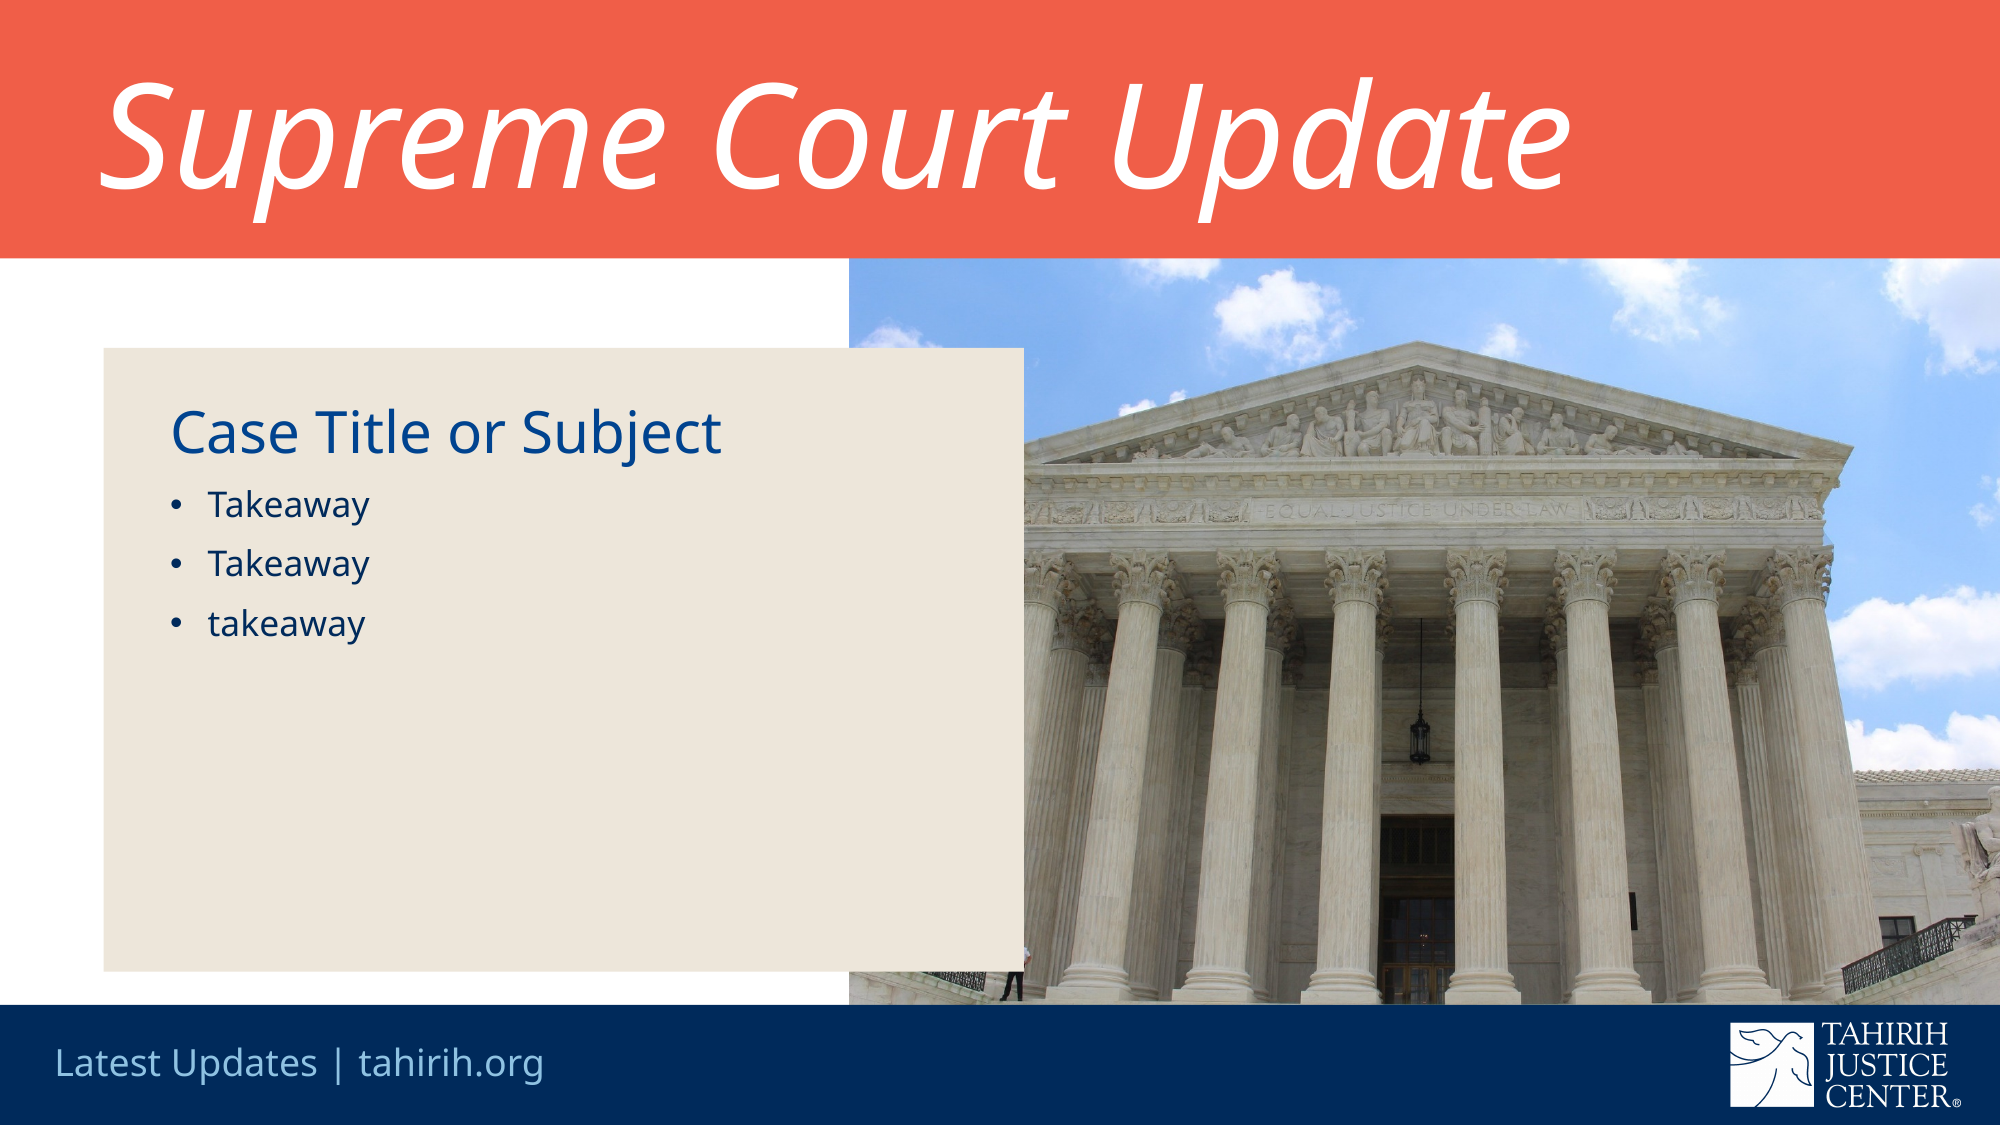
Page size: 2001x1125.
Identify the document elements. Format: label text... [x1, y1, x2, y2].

picture [849, 249, 2000, 1017]
text_box [0, 0, 2000, 259]
text_box Case Title or Subject Takeaway Takeaway takeaway [155, 395, 849, 896]
text_box Supreme Court Update [83, 35, 2000, 226]
text_box [0, 1004, 2000, 1125]
text_box [103, 347, 849, 973]
text_box Latest Updates | tahirih.org [39, 1031, 560, 1091]
picture [1730, 1022, 1961, 1108]
